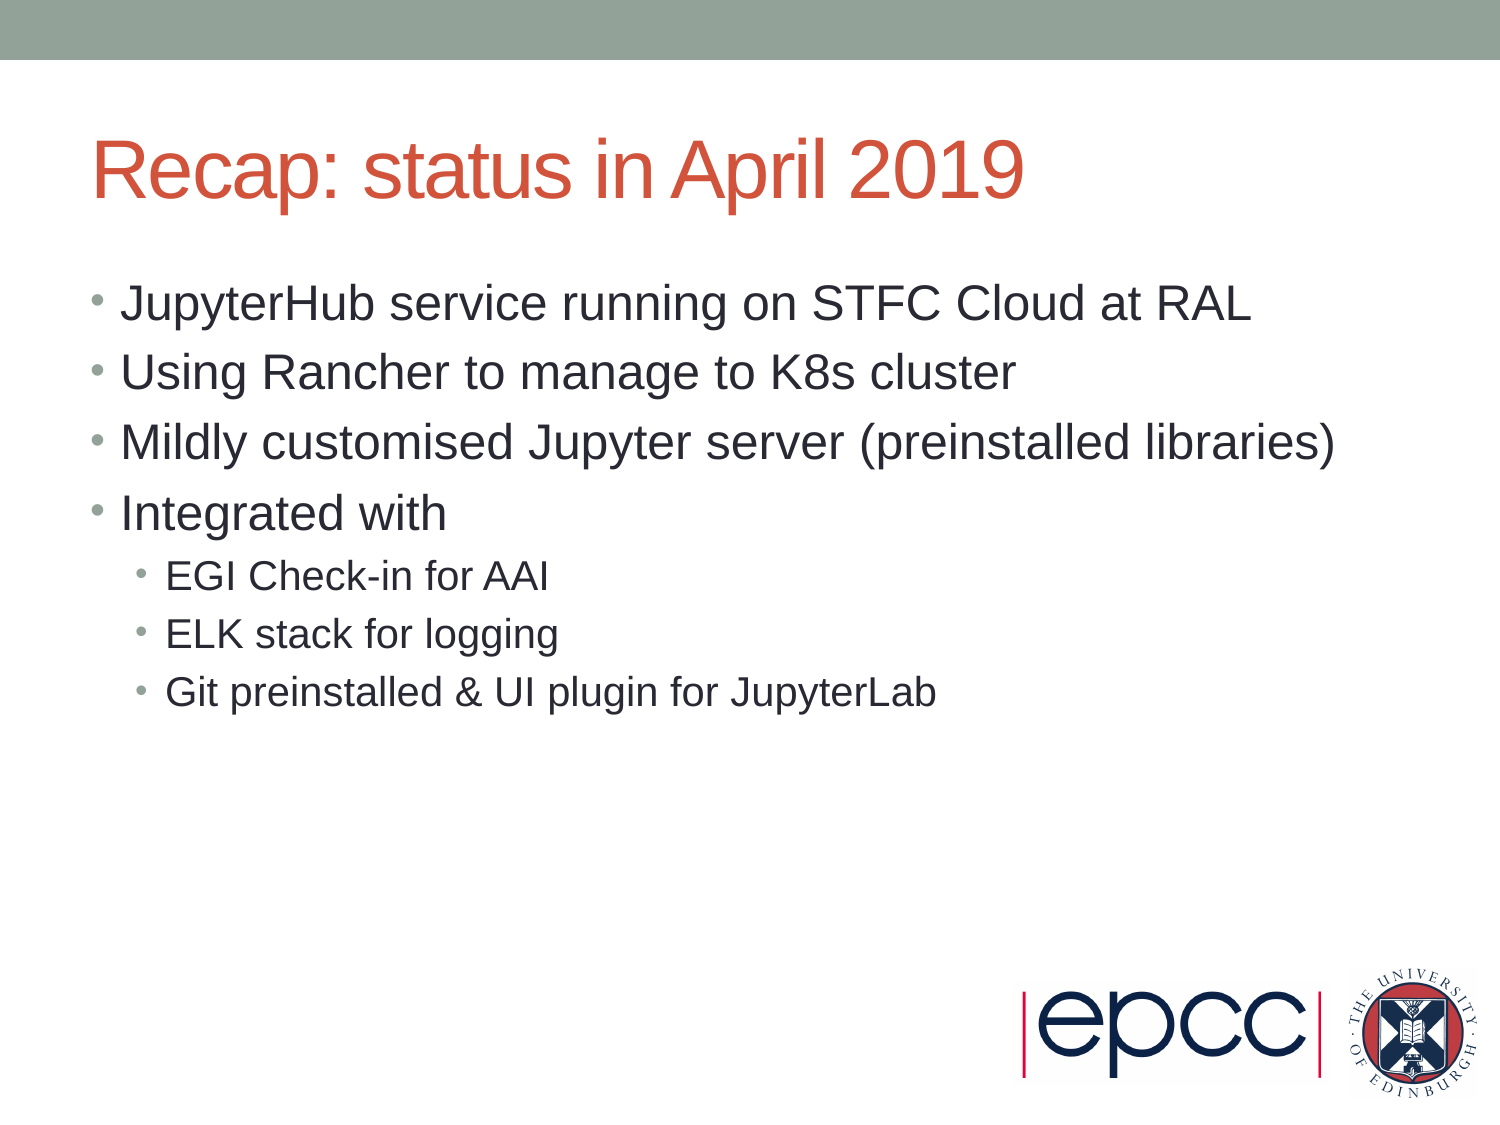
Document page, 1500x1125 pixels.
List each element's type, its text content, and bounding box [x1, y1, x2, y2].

title Recap: status in April 2019 [75, 87, 1425, 244]
picture [1348, 968, 1478, 1098]
list JupyterHub service running on STFC Cloud at RAL Using Rancher to manage to K8s cluster Mildly customised Jupyter server (preinstalled libraries) Integrated with EGI Check-in for AAI ELK stack for logging Git preinstalled & UI plugin for JupyterLab [75, 262, 1425, 1063]
picture [1012, 1063, 1330, 1086]
